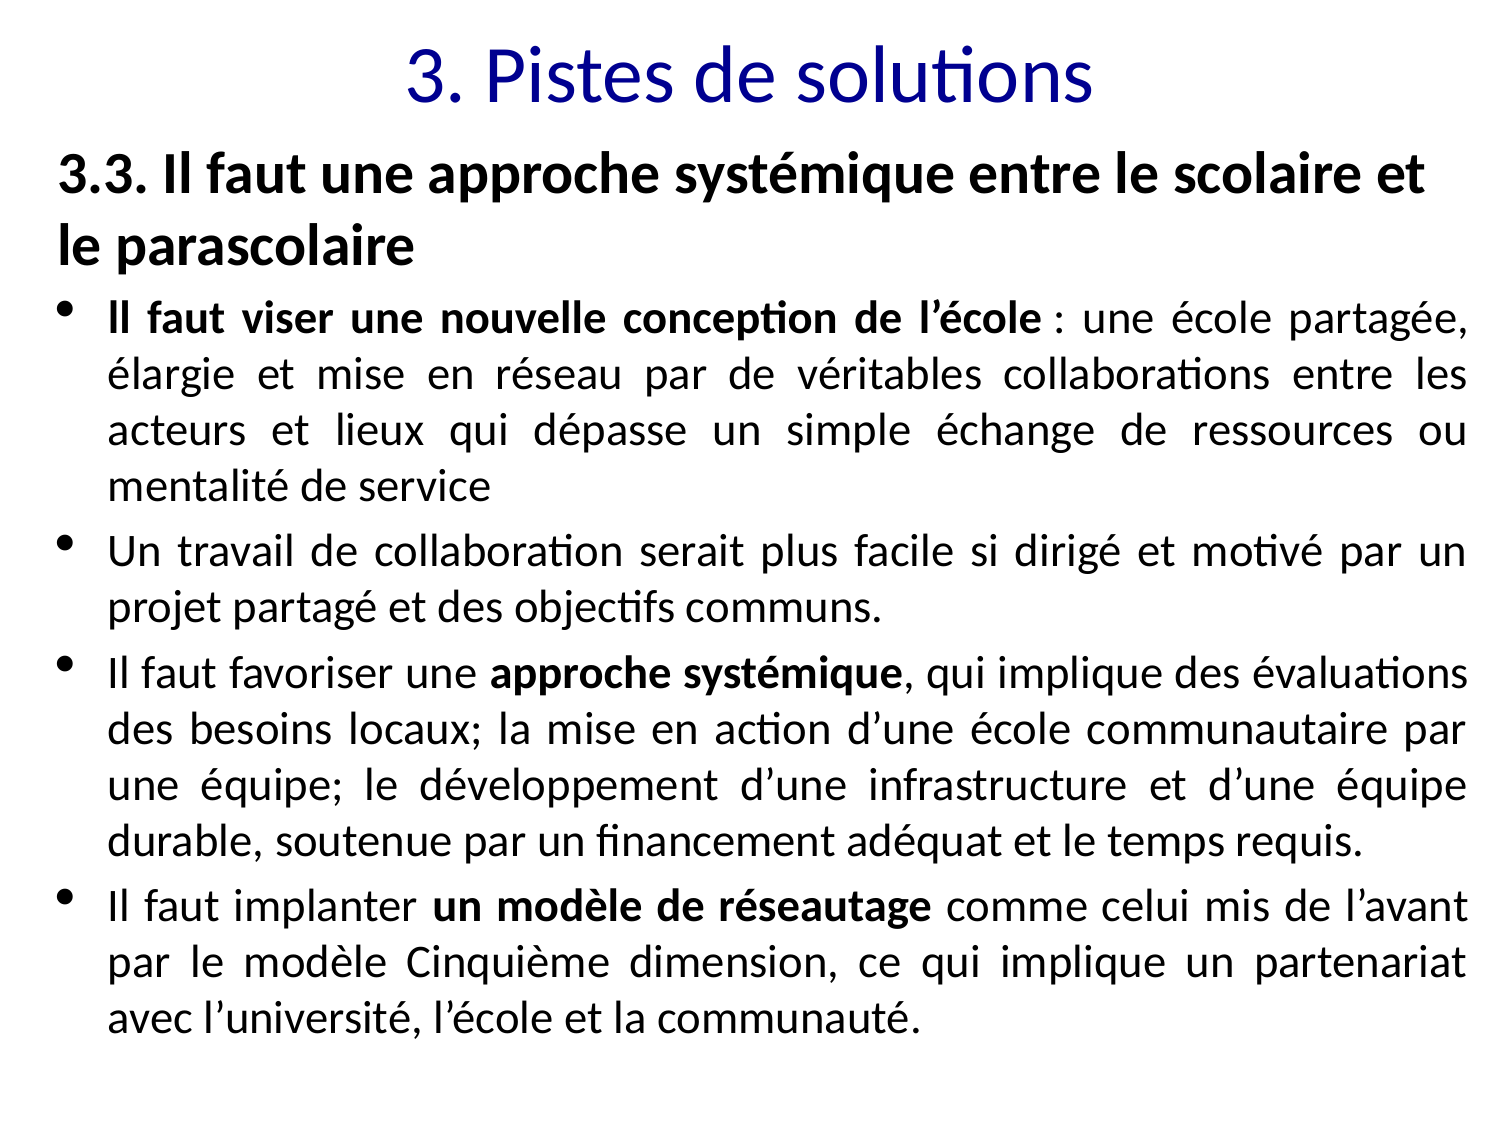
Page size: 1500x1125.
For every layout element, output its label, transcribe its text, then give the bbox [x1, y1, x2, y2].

list 3.3. Il faut une approche systémique entre le scolaire et le parascolaire ll faut viser une nouvelle conception de l’école : une école partagée, élargie et mise en réseau par de véritables collaborations entre les acteurs et lieux qui dépasse un simple échange de ressources ou mentalité de service Un travail de collaboration serait plus facile si dirigé et motivé par un projet partagé et des objectifs communs. Il faut favoriser une approche systémique, qui implique des évaluations des besoins locaux; la mise en action d’une école communautaire par une équipe; le développement d’une infrastructure et d’une équipe durable, soutenue par un financement adéquat et le temps requis. Il faut implanter un modèle de réseautage comme celui mis de l’avant par le modèle Cinquième dimension, ce qui implique un partenariat avec l’université, l’école et la communauté. [42, 126, 1485, 1109]
title 3. Pistes de solutions [75, 12, 1425, 126]
